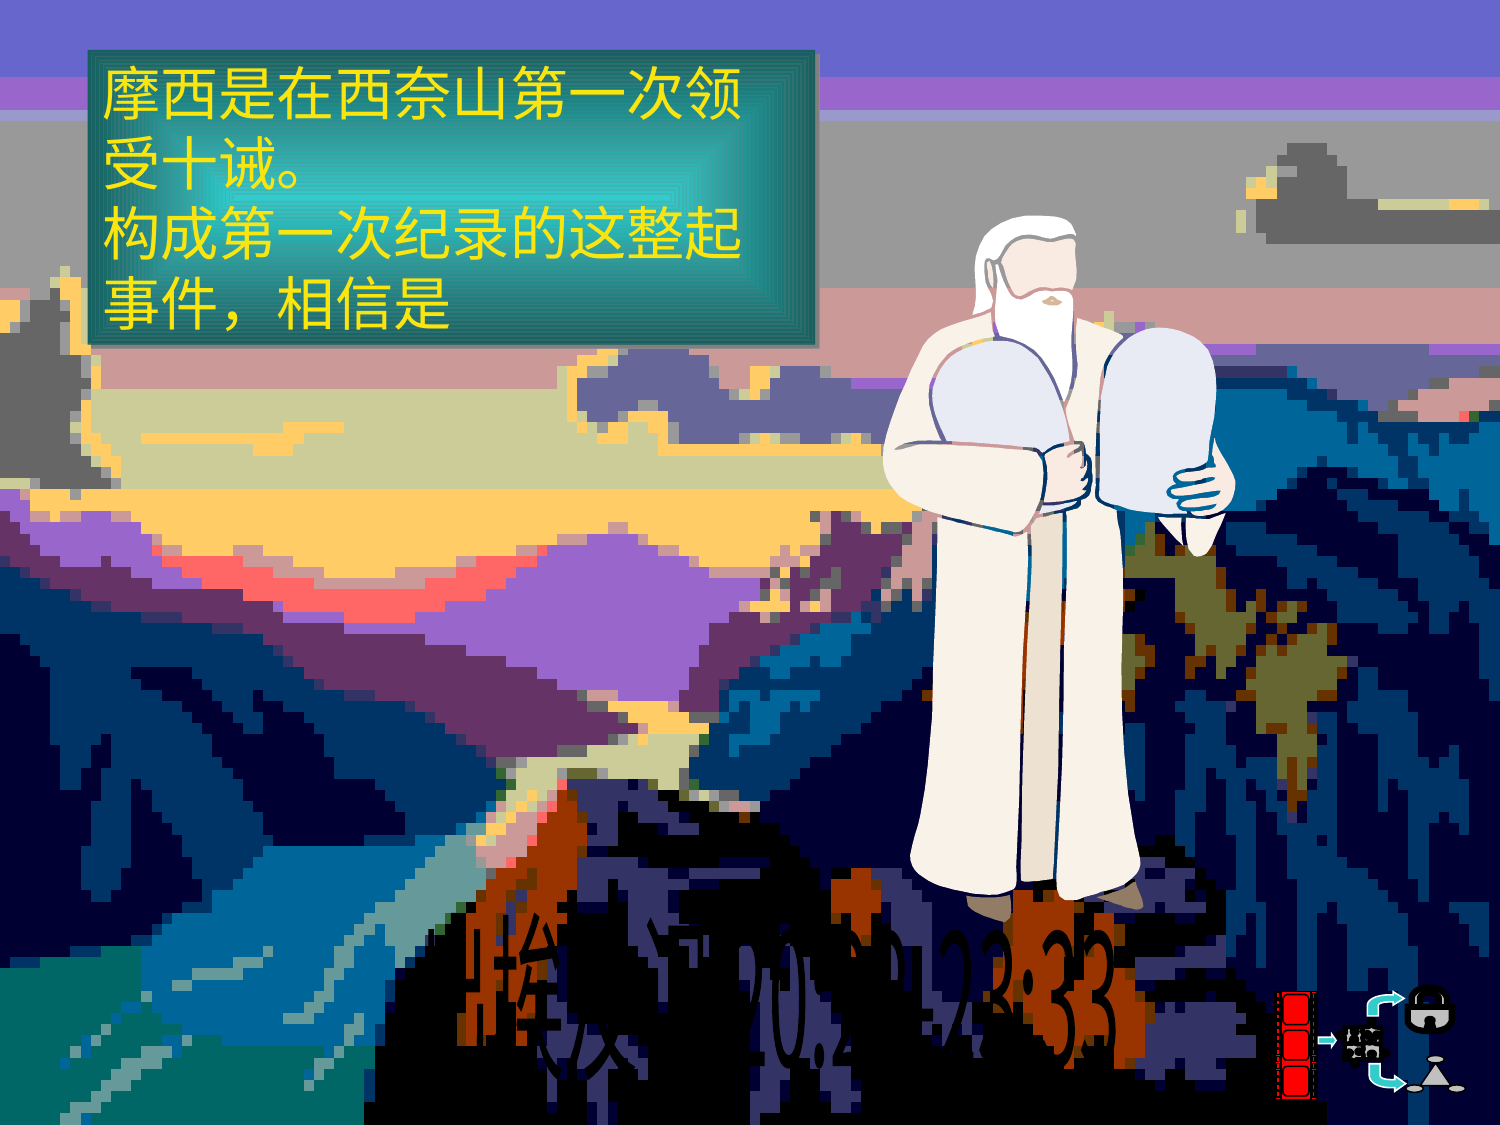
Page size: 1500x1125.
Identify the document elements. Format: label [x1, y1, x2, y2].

text_box [749, 87, 1329, 1000]
list [0, 0, 1500, 1125]
text_box [1274, 987, 1466, 1101]
